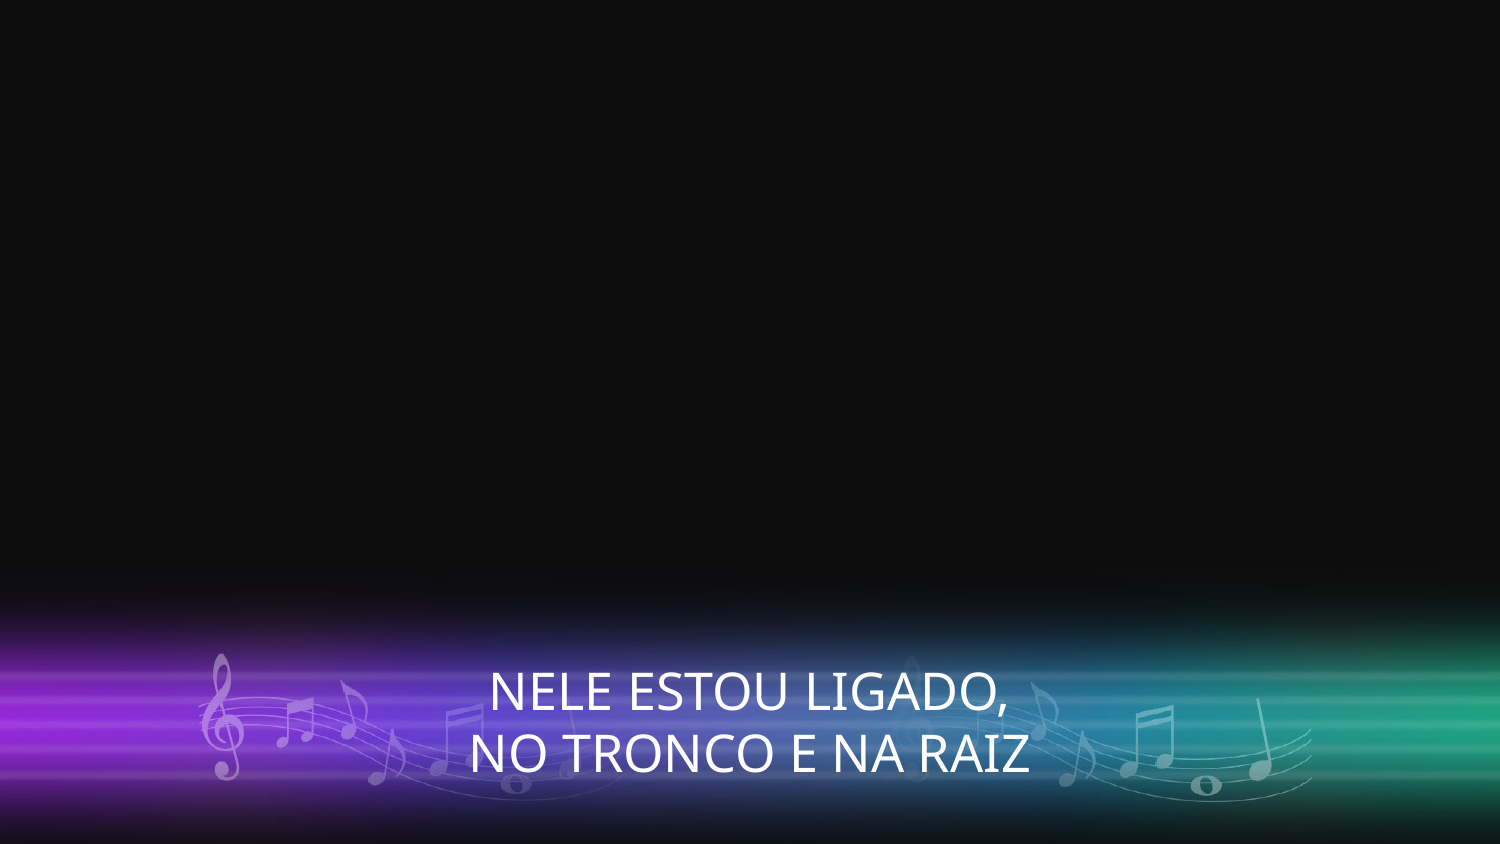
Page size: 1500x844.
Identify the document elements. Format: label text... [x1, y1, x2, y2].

text_box NELE ESTOU LIGADO, NO TRONCO E NA RAIZ [265, 651, 1235, 791]
picture [0, 0, 1500, 844]
